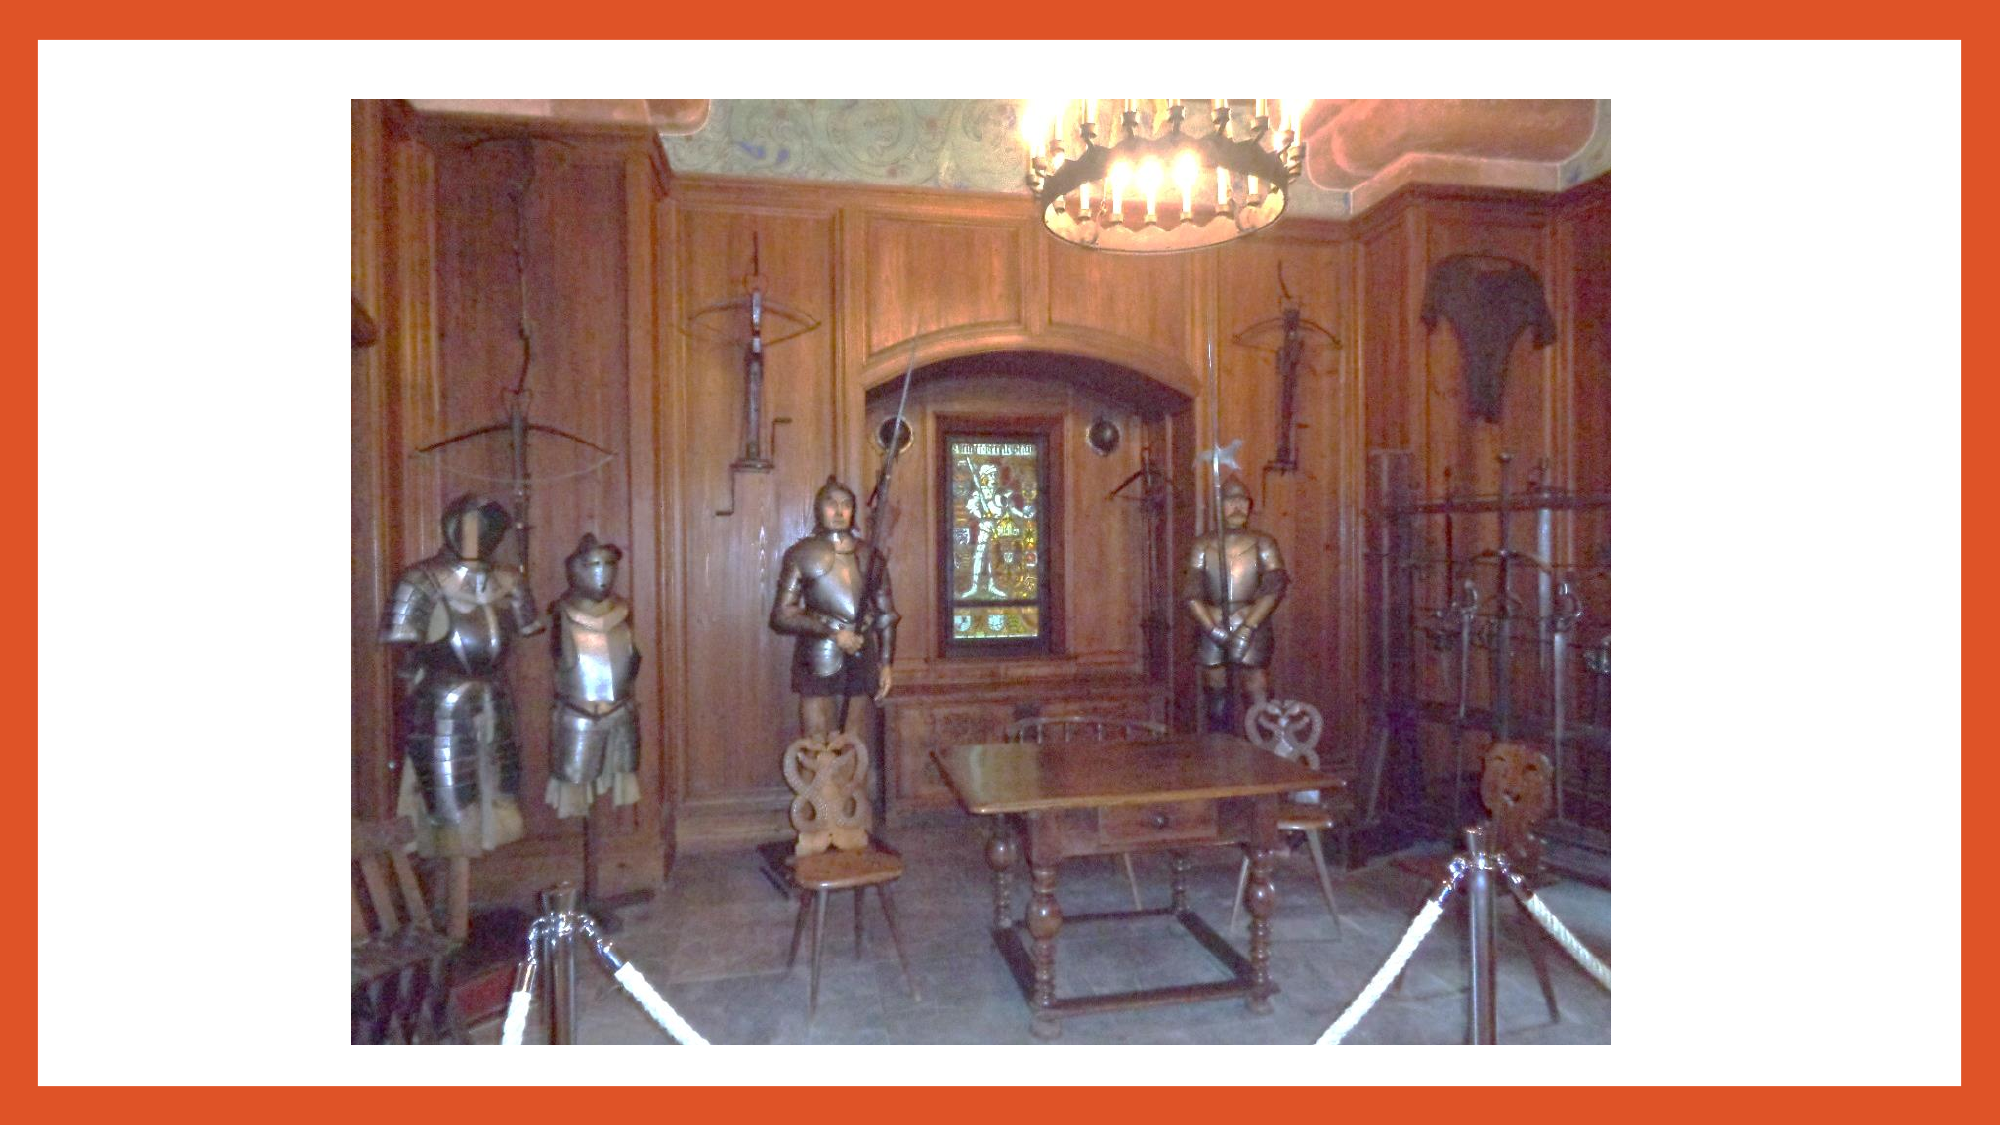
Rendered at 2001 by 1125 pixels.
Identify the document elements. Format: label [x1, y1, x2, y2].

list [351, 99, 1612, 1046]
